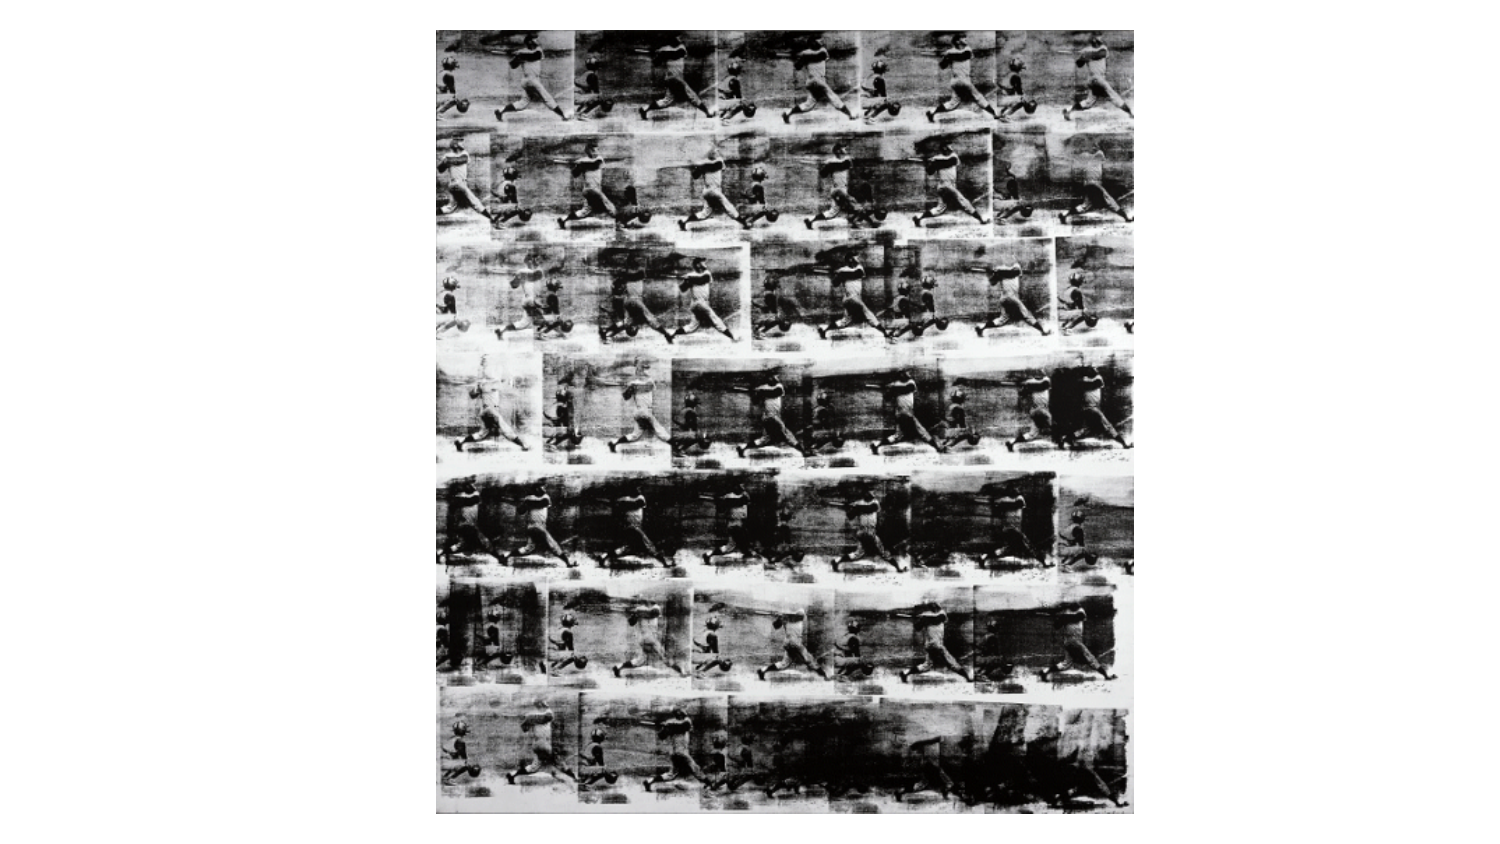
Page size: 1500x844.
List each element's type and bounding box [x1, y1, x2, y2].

picture [435, 30, 1134, 814]
